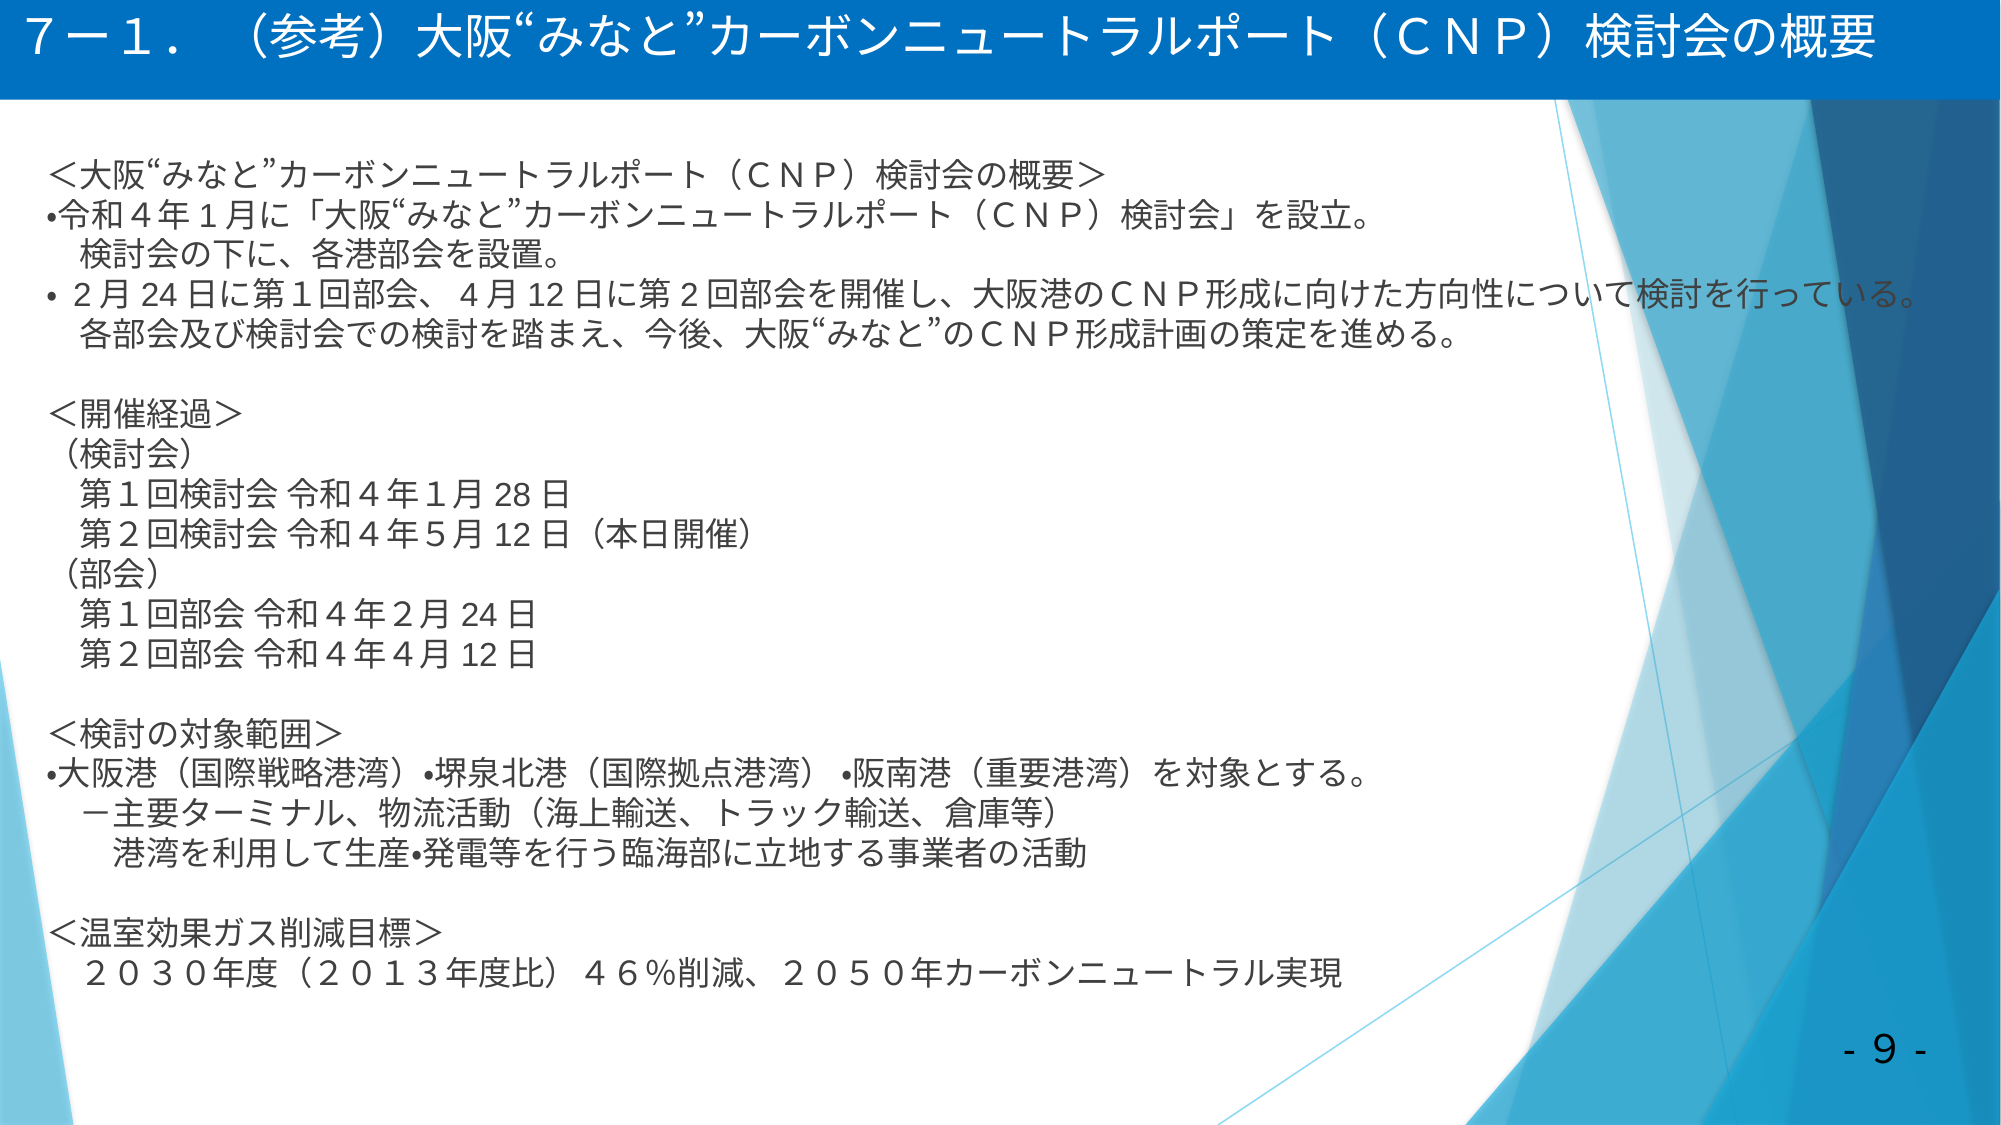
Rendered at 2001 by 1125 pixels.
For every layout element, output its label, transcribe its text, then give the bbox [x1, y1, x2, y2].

text_box -９- [1828, 1017, 1942, 1080]
text_box ７ー１． （参考）大阪“みなと”カーボンニュートラルポート（ＣＮＰ）検討会の概要 [0, 0, 2000, 100]
text_box ＜大阪“みなと”カーボンニュートラルポート（ＣＮＰ）検討会の概要＞ ・令和４年1月に「大阪“みなと”カーボンニュートラルポート（ＣＮＰ）検討会」を設立。 検討会の下に、各港部会を設置。 ・ 2月24日に第１回部会、4月12日に第2回部会を開催し、大阪港のＣＮＰ形成に向けた方向性について検討を行っている。 各部会及び検討会での検討を踏まえ、今後、大阪“みなと”のＣＮＰ形成計画の策定を進める。 ＜開催経過＞ （検討会） 第１回検討会 令和４年１月28日 第２回検討会 令和４年５月12日（本日開催） （部会） 第１回部会 令和４年２月24日 第２回部会 令和４年４月12日 ＜検討の対象範囲＞ ・大阪港（国際戦略港湾）・堺泉北港（国際拠点港湾） ・阪南港（重要港湾）を対象とする。 －主要ターミナル、物流活動（海上輸送、トラック輸送、倉庫等） 港湾を利用して生産・発電等を行う臨海部に立地する事業者の活動 ＜温室効果ガス削減目標＞ ２０３０年度（２０１３年度比）４６％削減、２０５０年カーボンニュートラル実現 [31, 146, 2000, 1080]
